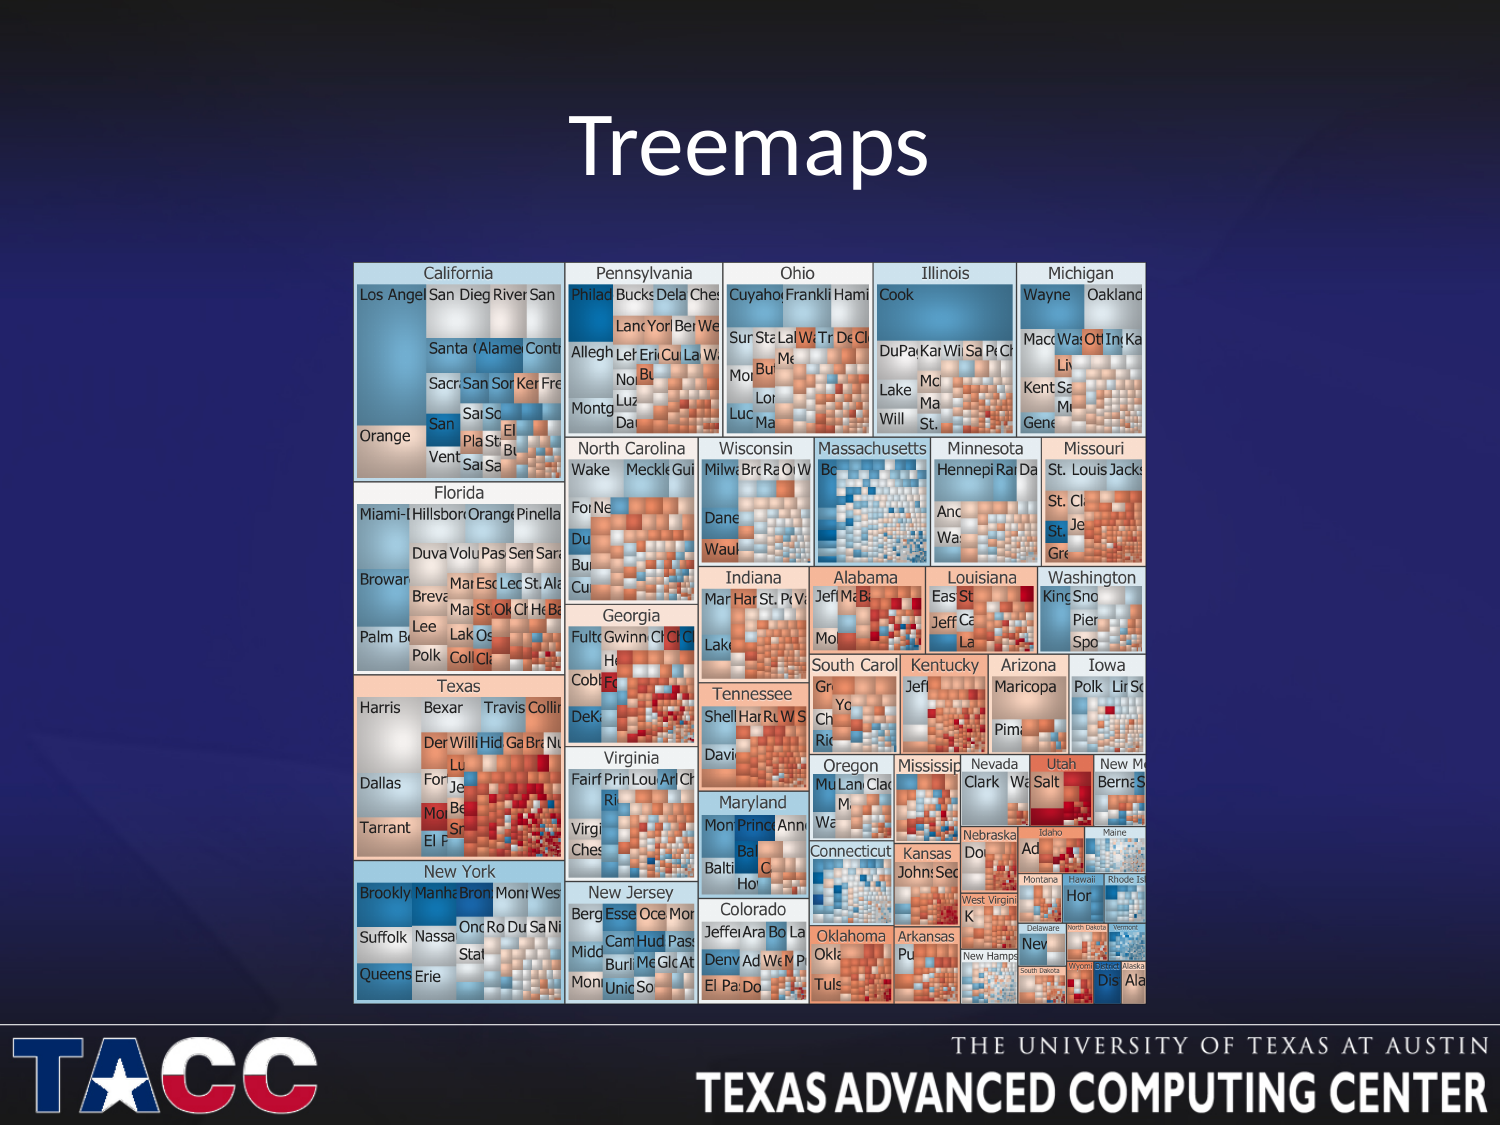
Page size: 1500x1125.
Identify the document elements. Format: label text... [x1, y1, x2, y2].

title Treemaps [75, 45, 1425, 233]
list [74, 262, 1426, 1006]
picture [0, 0, 1500, 1125]
